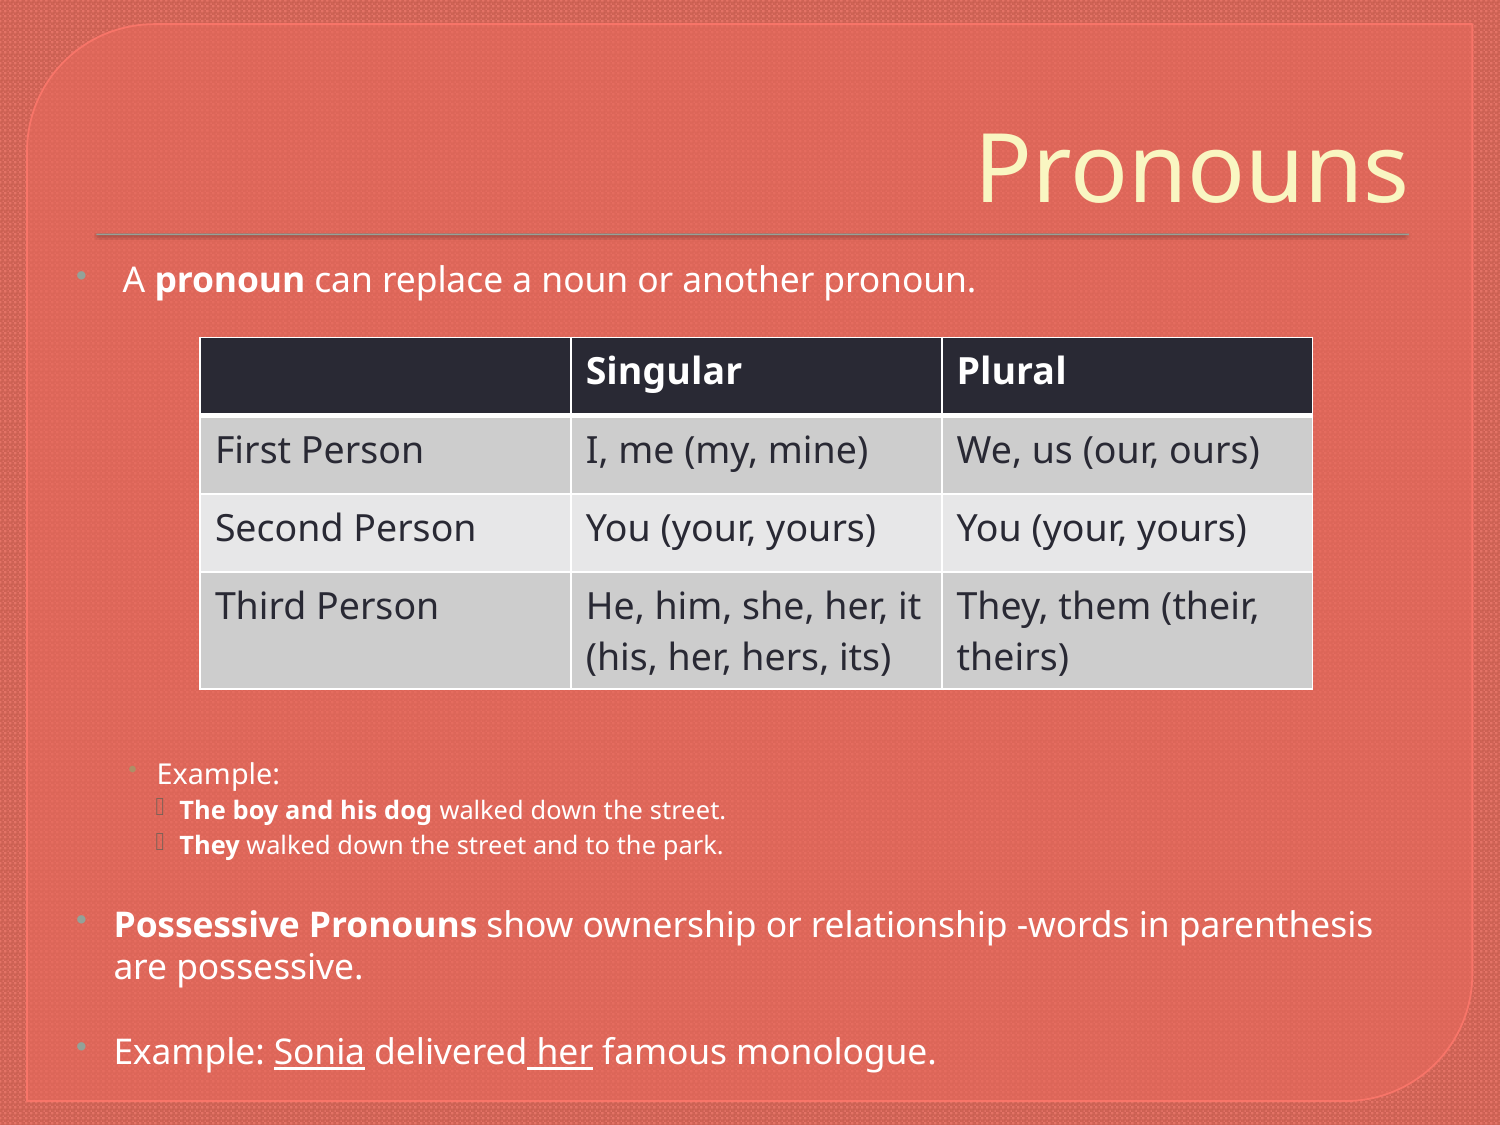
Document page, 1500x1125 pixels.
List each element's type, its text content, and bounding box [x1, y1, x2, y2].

title Pronouns [75, 41, 1425, 230]
table_cell Third Person [201, 573, 570, 688]
table_cell Second Person [201, 495, 570, 571]
table_header Singular [572, 338, 941, 413]
list A pronoun can replace a noun or another pronoun. Example: The boy and his dog walked down the street. They walked down the street and to the park. Possessive Pronouns show ownership or relationship -words in parenthesis are possessive. Example: Sonia delivered her famous monologue. [62, 249, 1425, 1088]
table_cell We, us (our, ours) [943, 418, 1312, 493]
table_header Plural [943, 338, 1312, 413]
table_header [201, 338, 570, 413]
table_cell You (your, yours) [572, 495, 941, 571]
table_cell I, me (my, mine) [572, 418, 941, 493]
table_cell They, them (their, theirs) [943, 573, 1312, 688]
table_cell You (your, yours) [943, 495, 1312, 571]
table_cell First Person [201, 418, 570, 493]
table_cell He, him, she, her, it (his, her, hers, its) [572, 573, 941, 688]
